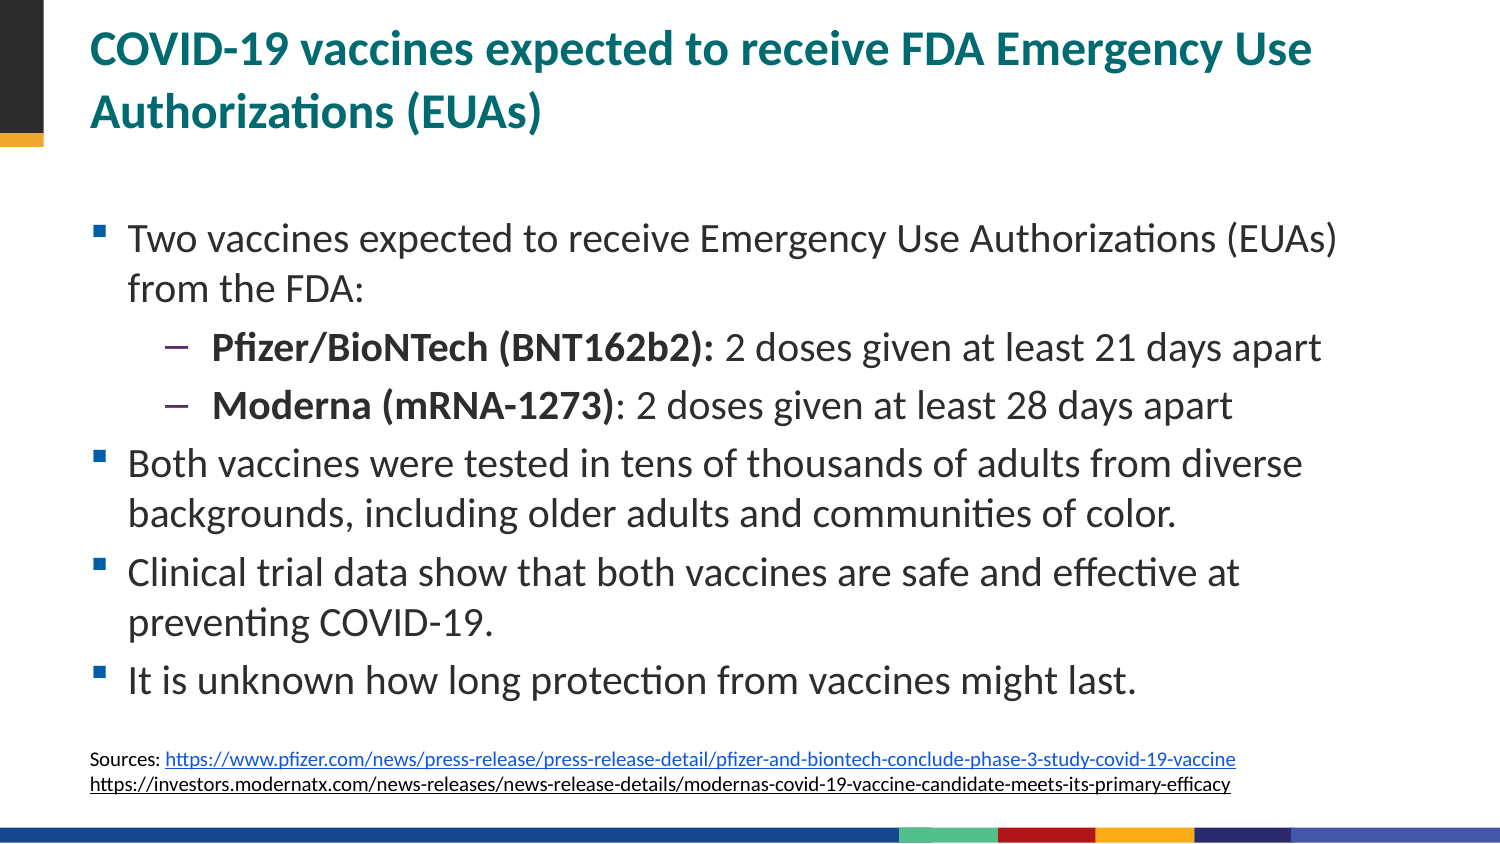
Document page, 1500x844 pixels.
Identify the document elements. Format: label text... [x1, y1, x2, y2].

text_box Sources: https://www.pfizer.com/news/press-release/press-release-detail/pfizer-and-biontech-conclude-phase-3-study-covid-19-vaccine https://investors.modernatx.com/news-releases/news-release-details/modernas-covid-19-vaccine-candidate-meets-its-primary-efficacy [74, 738, 1500, 803]
title COVID-19 vaccines expected to receive FDA Emergency Use Authorizations (EUAs) [75, 32, 1425, 146]
list Two vaccines expected to receive Emergency Use Authorizations (EUAs) from the FDA: Pfizer/BioNTech (BNT162b2): 2 doses given at least 21 days apart Moderna (mRNA-1273): 2 doses given at least 28 days apart Both vaccines were tested in tens of thousands of adults from diverse backgrounds, including older adults and communities of color. Clinical trial data show that both vaccines are safe and effective at preventing COVID-19. It is unknown how long protection from vaccines might last. [75, 203, 1425, 738]
